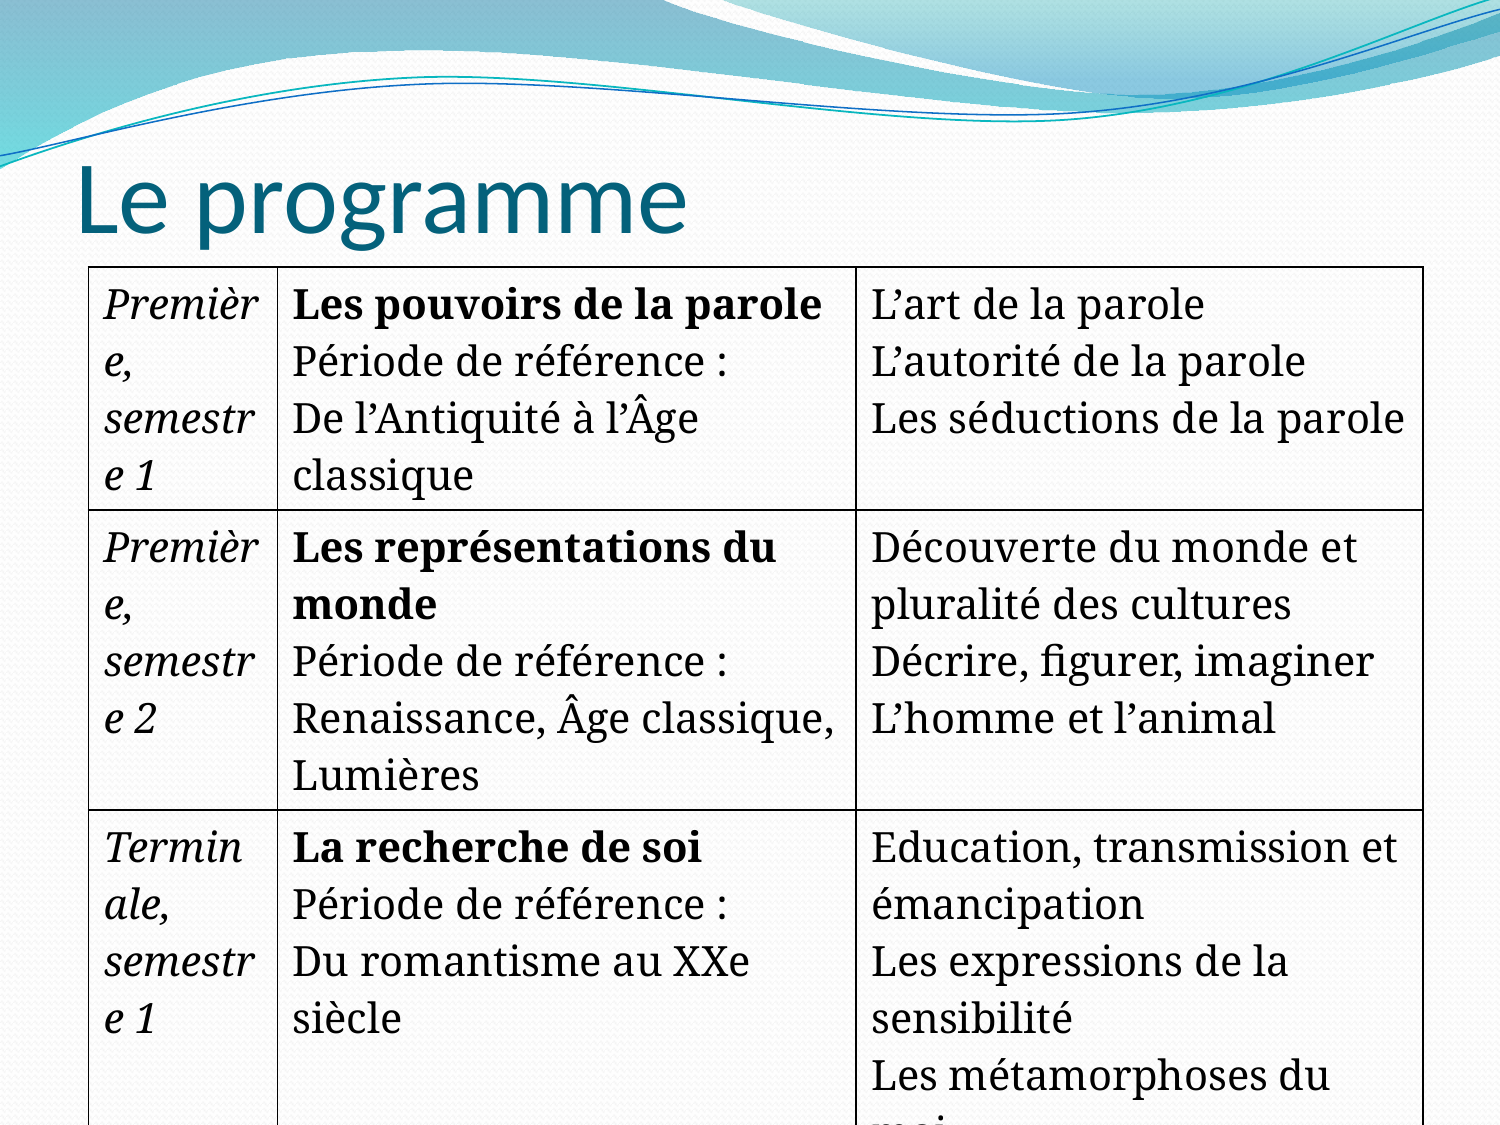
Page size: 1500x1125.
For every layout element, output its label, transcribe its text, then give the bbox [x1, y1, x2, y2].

table_cell La recherche de soi Période de référence : Du romantisme au XXe siècle [278, 811, 855, 1125]
table_cell Les représentations du monde Période de référence : Renaissance, Âge classique, Lumières [278, 511, 855, 809]
table_cell Terminale, semestre 1 [89, 811, 277, 1125]
table_cell Education, transmission et émancipation Les expressions de la sensibilité Les métamorphoses du moi [857, 811, 1422, 1125]
table_cell Première, semestre 2 [89, 511, 277, 809]
title Le programme [75, 66, 1425, 254]
table_header L’art de la parole L’autorité de la parole Les séductions de la parole [857, 268, 1422, 509]
table_cell Découverte du monde et pluralité des cultures Décrire, figurer, imaginer L’homme et l’animal [857, 511, 1422, 809]
table_header Les pouvoirs de la parole Période de référence : De l’Antiquité à l’Âge classique [278, 268, 855, 509]
table_header Première, semestre 1 [89, 268, 277, 509]
